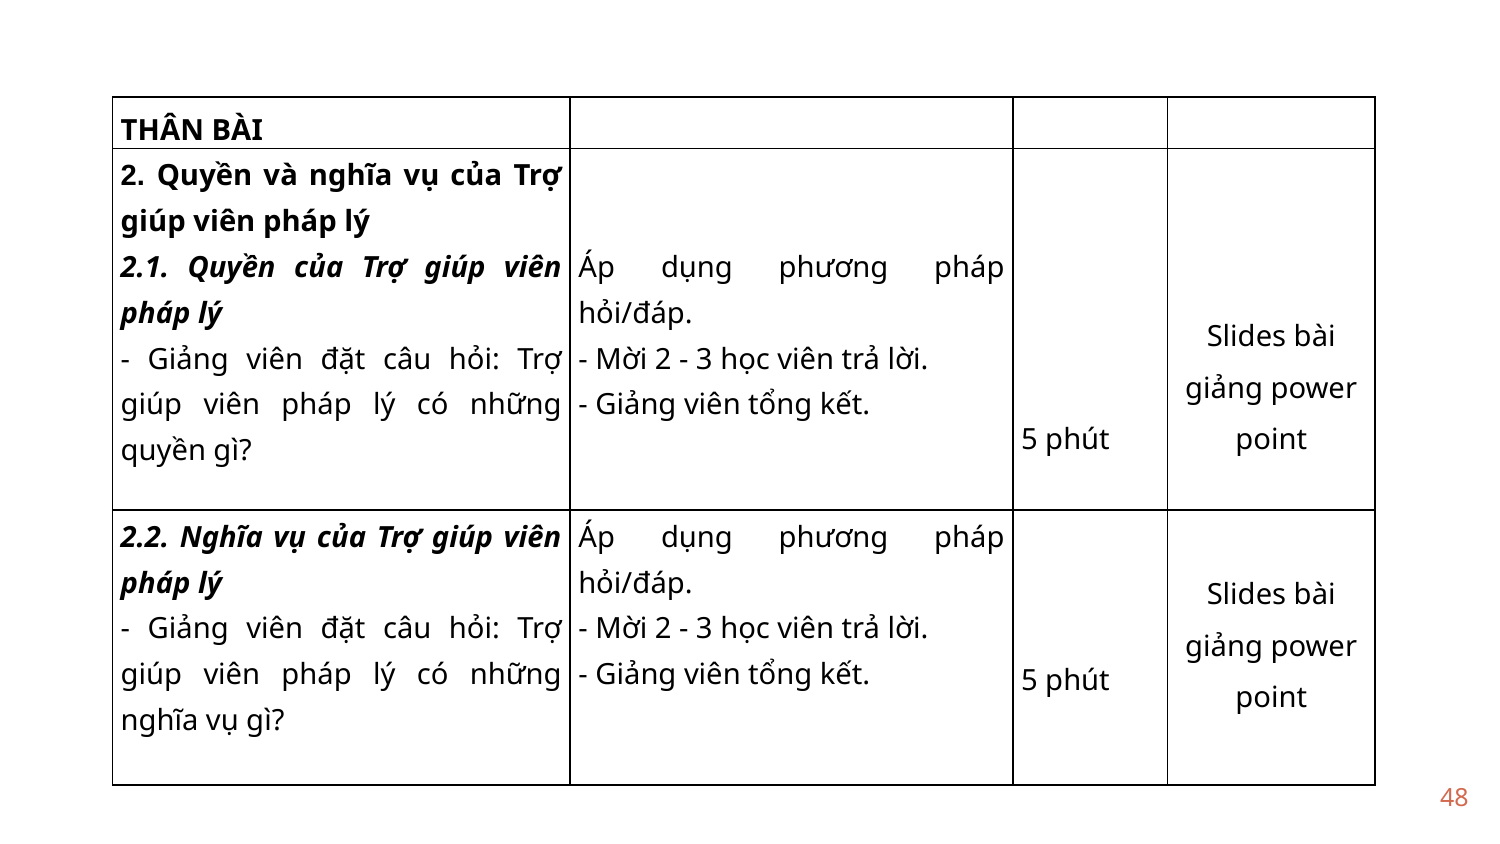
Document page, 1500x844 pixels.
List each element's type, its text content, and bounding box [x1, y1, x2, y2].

table_header [1168, 98, 1374, 148]
table_cell 2. Quyền và nghĩa vụ của Trợ giúp viên pháp lý 2.1. Quyền của Trợ giúp viên pháp lý - Giảng viên đặt câu hỏi: Trợ giúp viên pháp lý có những quyền gì? [113, 149, 569, 509]
table_cell Slides bài giảng power point [1168, 511, 1374, 784]
table_cell Slides bài giảng power point [1168, 149, 1374, 509]
table_header [1014, 98, 1167, 148]
table_cell Áp dụng phương pháp hỏi/đáp. - Mời 2 - 3 học viên trả lời. - Giảng viên tổng kết. [571, 511, 1012, 784]
table_header [571, 98, 1012, 148]
table_cell Áp dụng phương pháp hỏi/đáp. - Mời 2 - 3 học viên trả lời. - Giảng viên tổng kết. [571, 149, 1012, 509]
table_cell 2.2. Nghĩa vụ của Trợ giúp viên pháp lý - Giảng viên đặt câu hỏi: Trợ giúp viên pháp lý có những nghĩa vụ gì? [113, 511, 569, 784]
table_cell 5 phút [1014, 149, 1167, 509]
table_header THÂN BÀI [113, 98, 569, 148]
table_cell 5 phút [1014, 511, 1167, 784]
slide_number 48 [1378, 766, 1469, 832]
